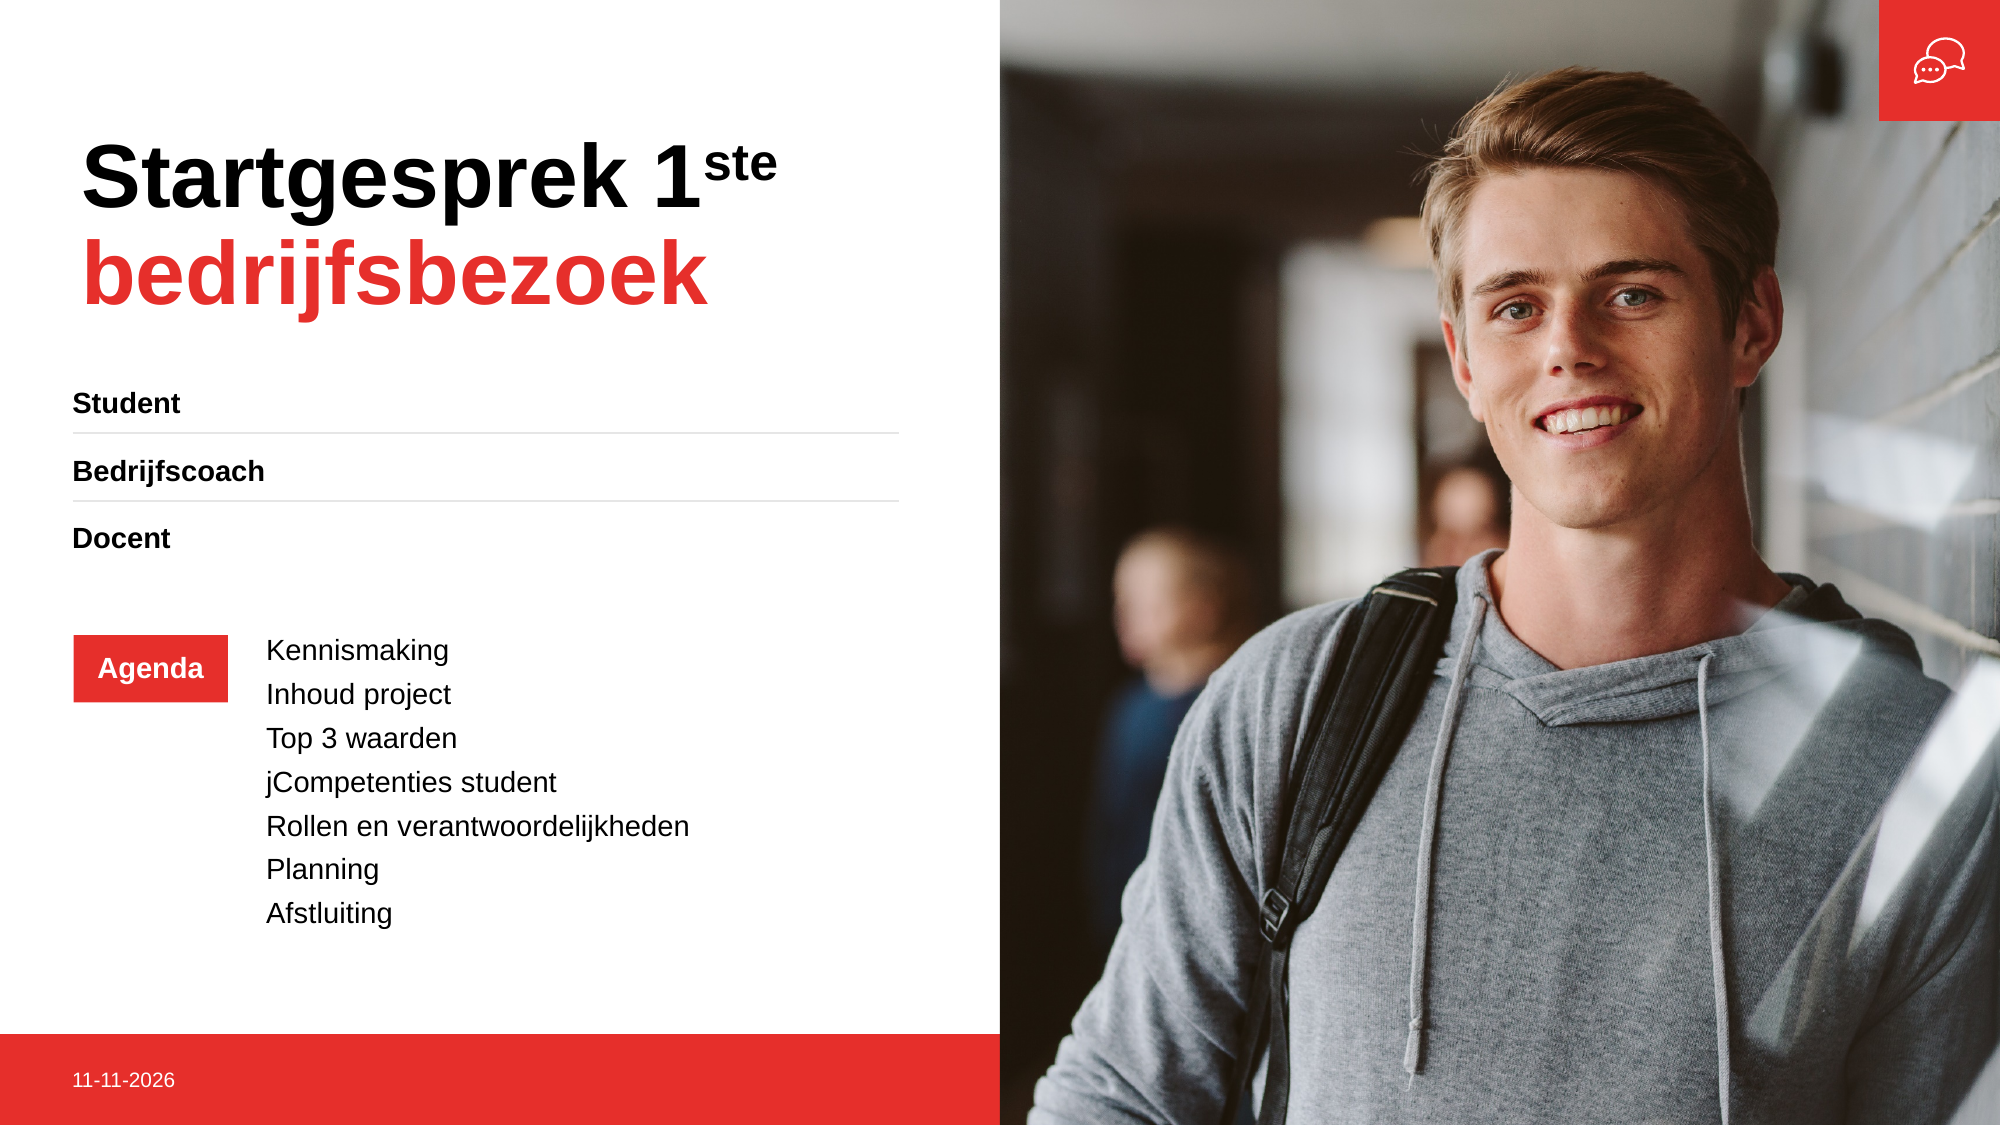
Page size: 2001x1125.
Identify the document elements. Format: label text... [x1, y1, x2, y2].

picture [999, 0, 2000, 1125]
list Kennismaking Inhoud project Top 3 waarden jCompetenties student Rollen en verantwoordelijkheden Planning Afstluiting [266, 635, 900, 943]
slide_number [72, 1034, 522, 1125]
